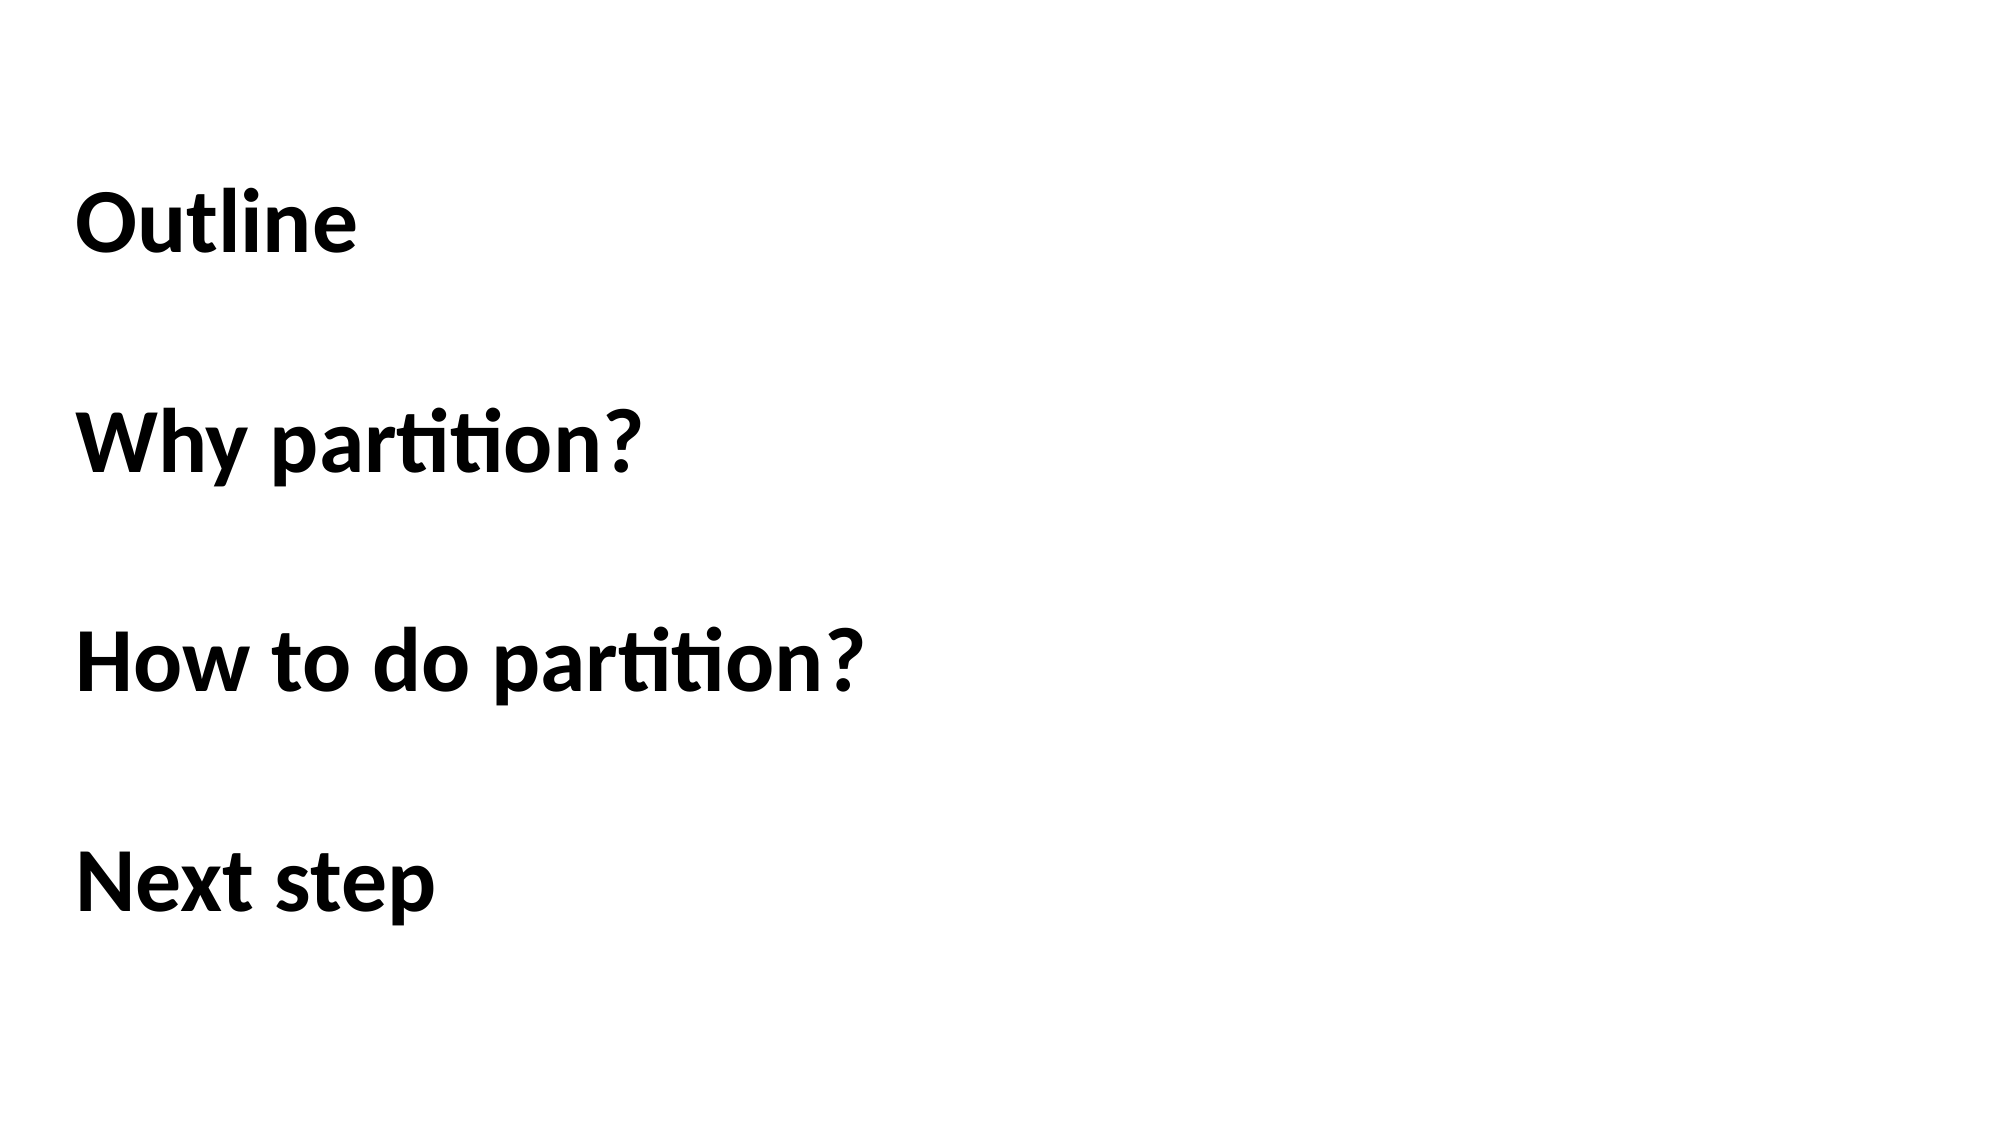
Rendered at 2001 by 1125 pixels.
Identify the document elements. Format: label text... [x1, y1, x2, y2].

text_box Outline Why partition? How to do partition? Next step [60, 153, 883, 938]
